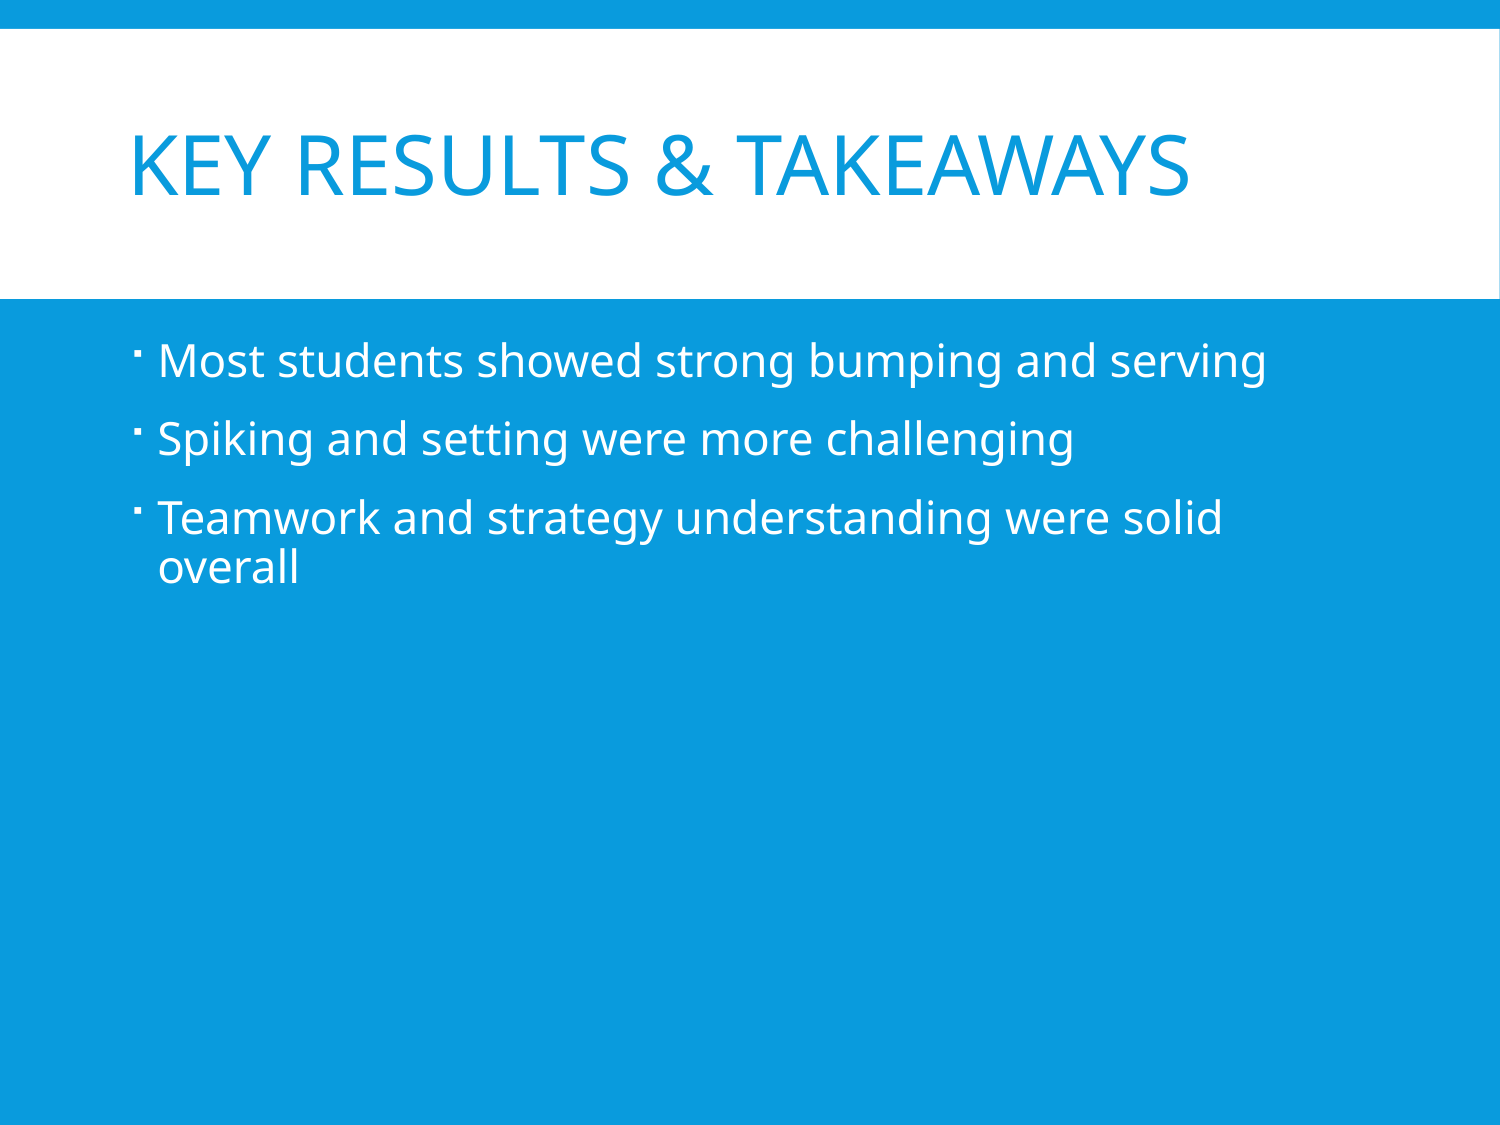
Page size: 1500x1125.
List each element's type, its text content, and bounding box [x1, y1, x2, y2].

title Key Results & Takeaways [112, 46, 1388, 295]
list Most students showed strong bumping and serving Spiking and setting were more challenging Teamwork and strategy understanding were solid overall [112, 329, 1388, 1020]
